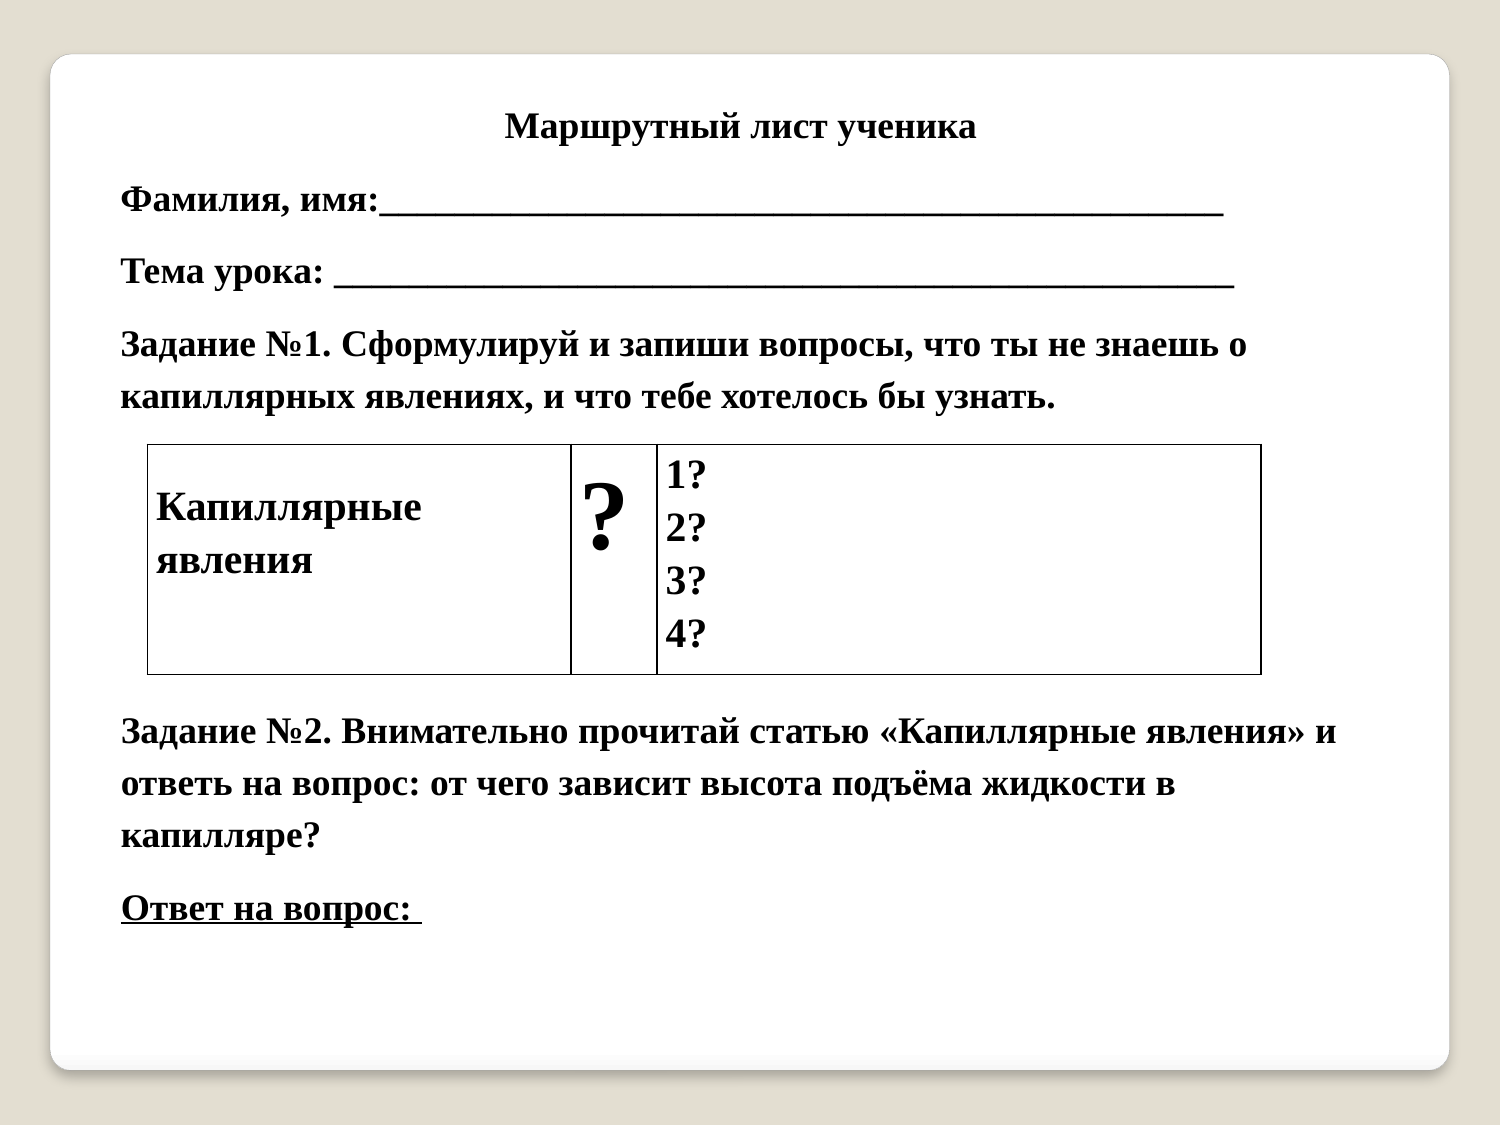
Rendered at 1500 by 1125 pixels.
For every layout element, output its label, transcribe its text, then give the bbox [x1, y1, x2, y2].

text_box Задание №2. Внимательно прочитай статью «Капиллярные явления» и ответь на вопрос: от чего зависит высота подъёма жидкости в капилляре? Ответ на вопрос: [106, 692, 1376, 1091]
table_header 1? 2? 3? 4? [658, 445, 1260, 674]
text_box Маршрутный лист ученика Фамилия, имя:_____________________________________________ Тема урока: ________________________________________________ Задание №1. Сформулируй и запиши вопросы, что ты не знаешь о капиллярных явлениях, и что тебе хотелось бы узнать. [105, 87, 1376, 424]
table_header ? [572, 445, 656, 674]
table_header Капиллярные явления [148, 445, 570, 674]
